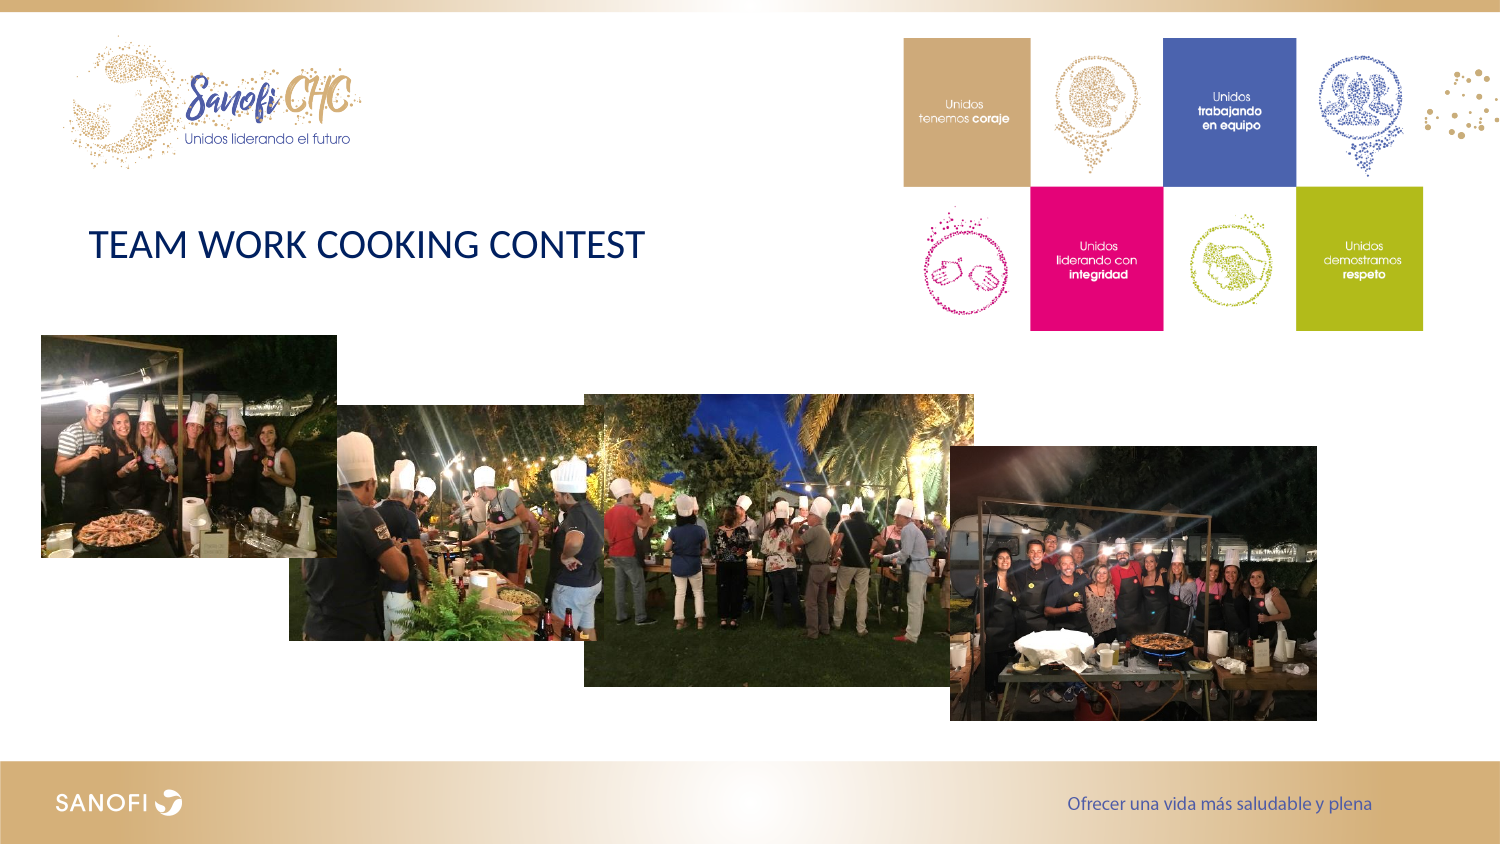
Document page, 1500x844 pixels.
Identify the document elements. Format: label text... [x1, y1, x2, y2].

picture [0, 0, 1500, 844]
text_box TEAM WORK COOKING CONTEST [73, 209, 661, 274]
